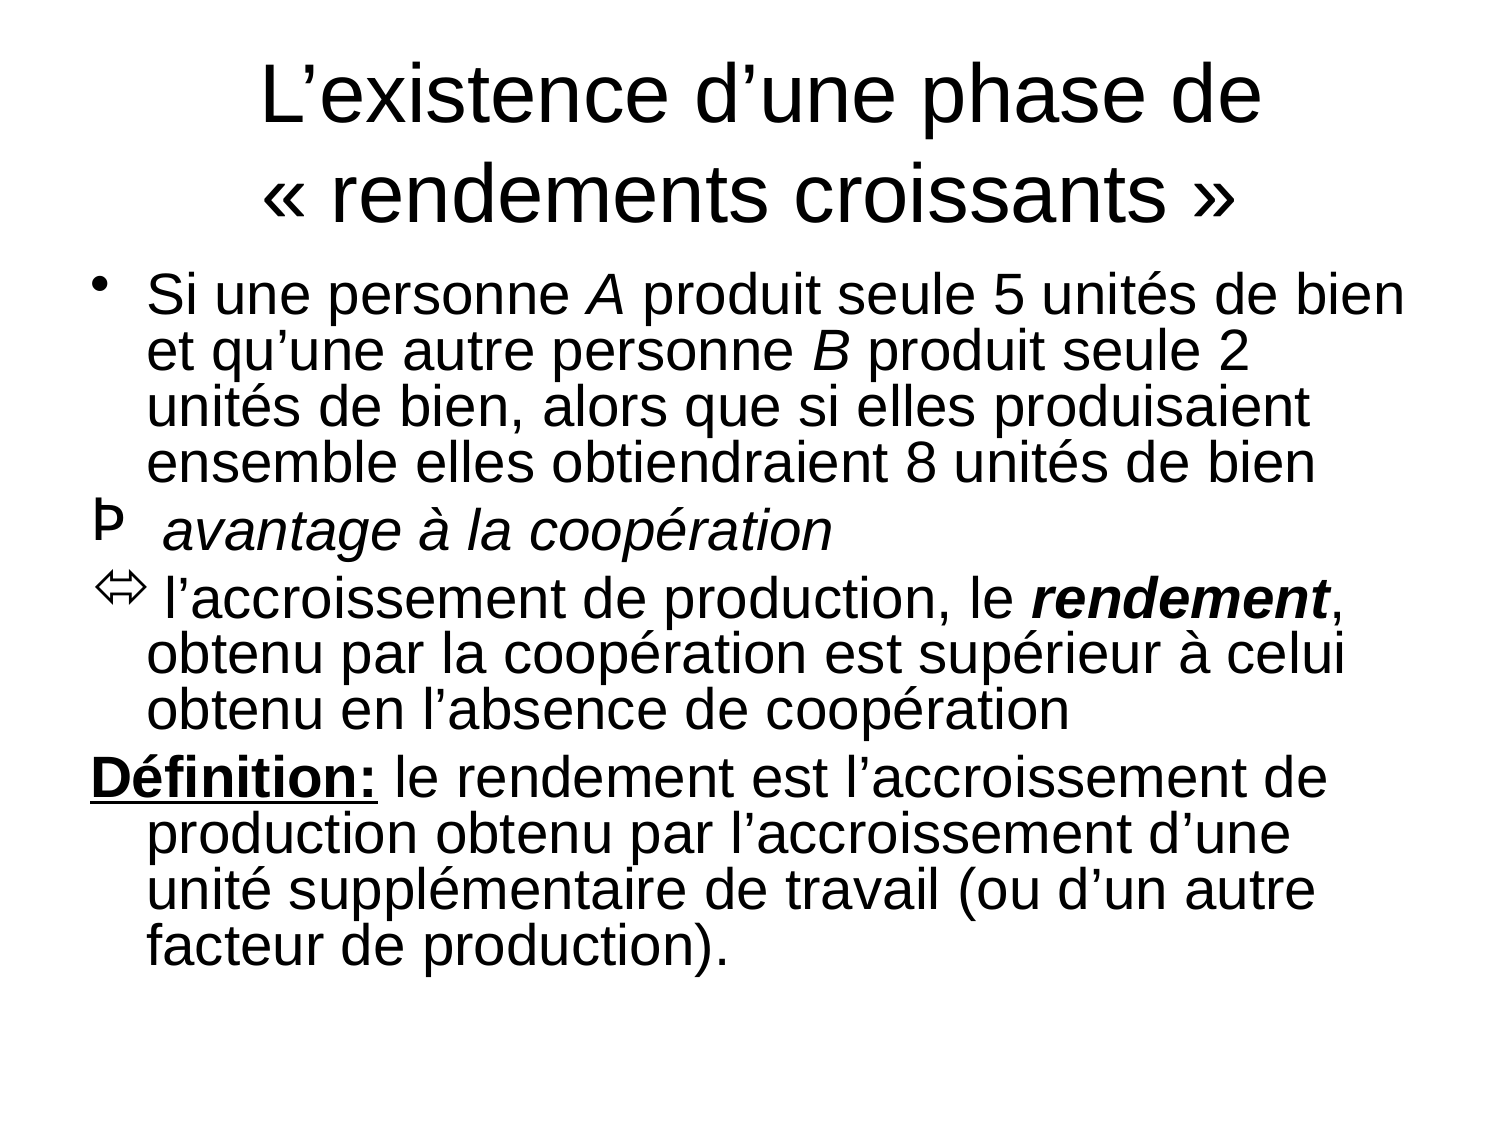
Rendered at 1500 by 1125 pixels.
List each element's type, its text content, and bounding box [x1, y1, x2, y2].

list Si une personne A produit seule 5 unités de bien et qu’une autre personne B produit seule 2 unités de bien, alors que si elles produisaient ensemble elles obtiendraient 8 unités de bien avantage à la coopération l’accroissement de production, le rendement, obtenu par la coopération est supérieur à celui obtenu en l’absence de coopération Définition: le rendement est l’accroissement de production obtenu par l’accroissement d’une unité supplémentaire de travail (ou d’un autre facteur de production). [74, 262, 1426, 1006]
title L’existence d’une phase de « rendements croissants » [74, 44, 1426, 233]
